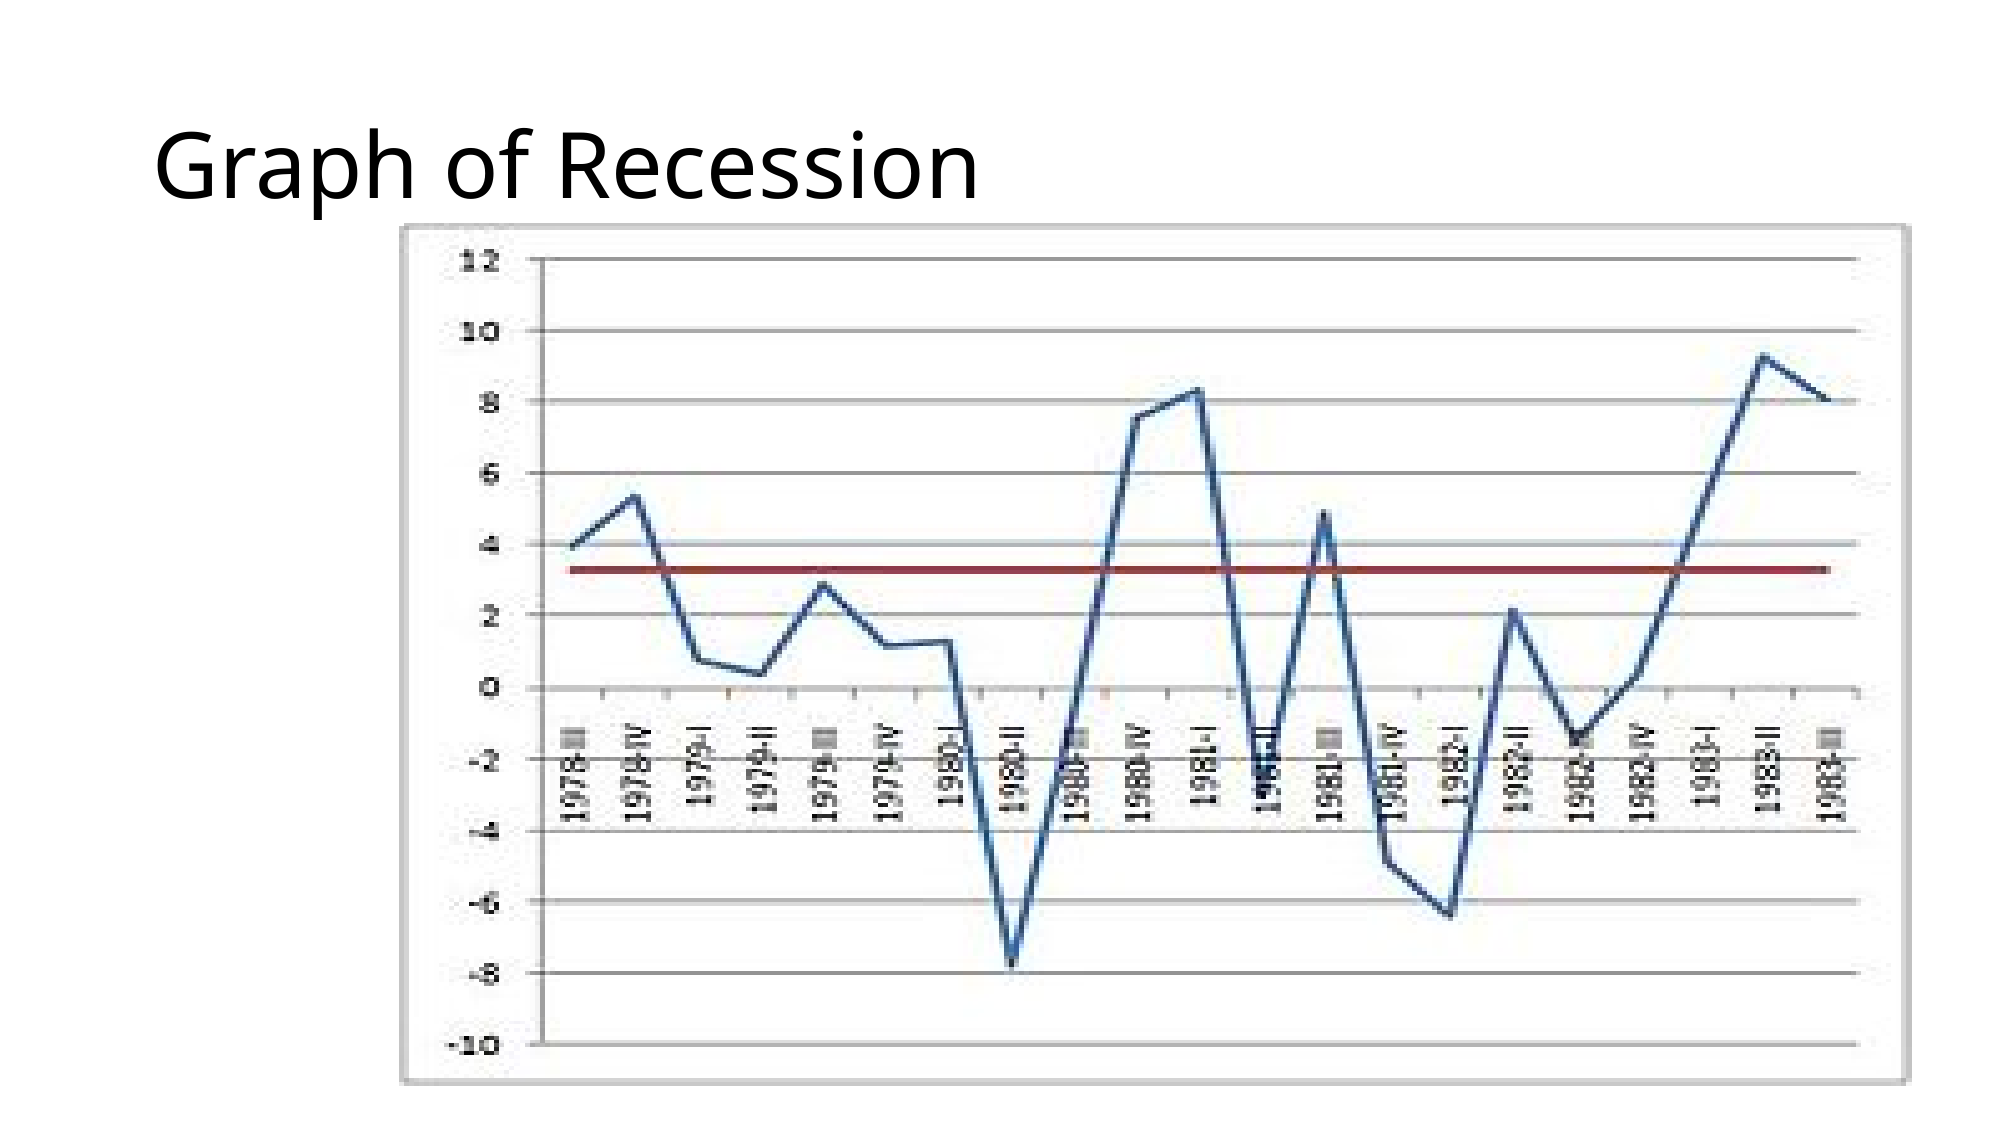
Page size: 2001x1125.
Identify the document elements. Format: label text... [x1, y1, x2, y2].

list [399, 223, 1912, 1086]
title Graph of Recession [137, 59, 1863, 278]
